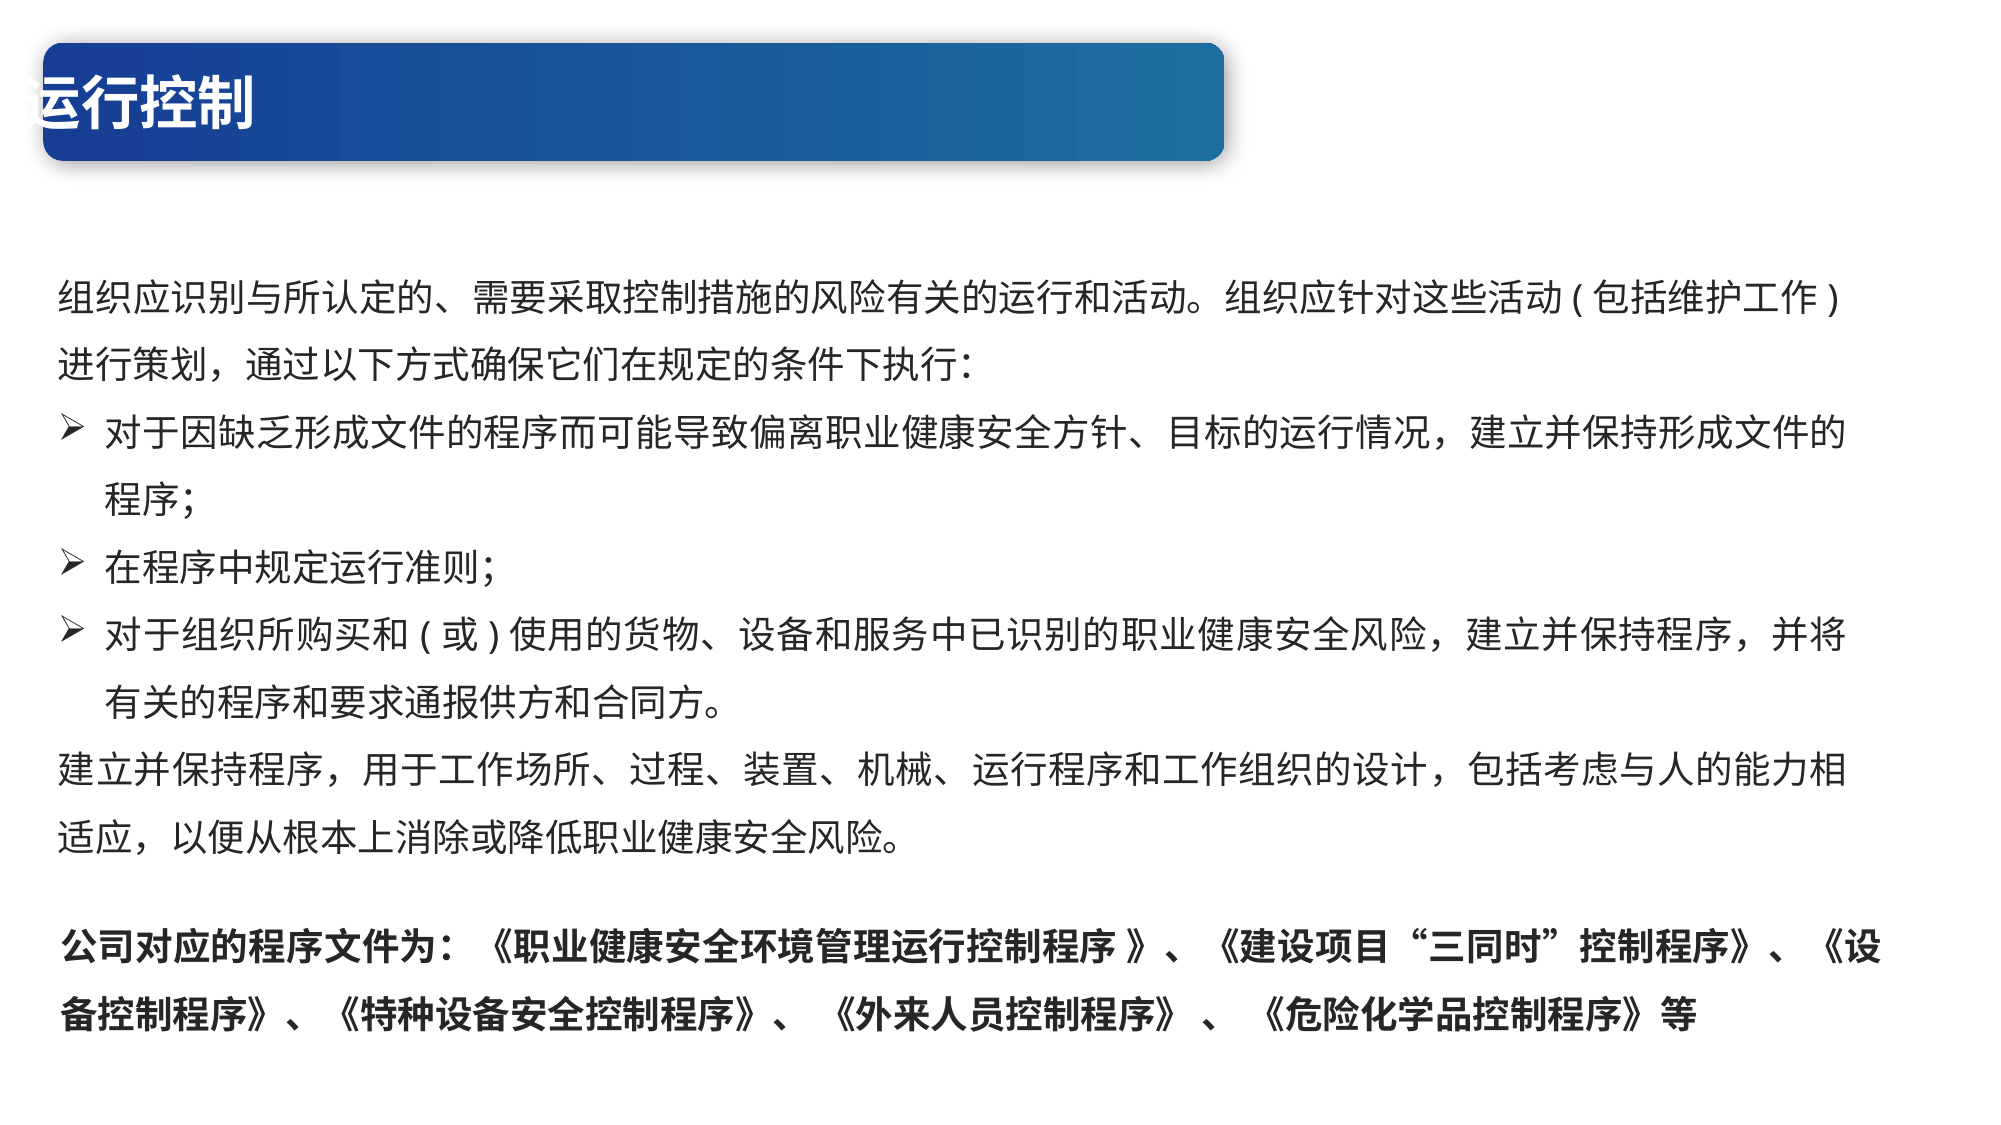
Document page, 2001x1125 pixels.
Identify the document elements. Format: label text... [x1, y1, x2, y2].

text_box 组织应识别与所认定的、需要采取控制措施的风险有关的运行和活动。组织应针对这些活动(包括维护工作)进行策划，通过以下方式确保它们在规定的条件下执行： 对于因缺乏形成文件的程序而可能导致偏离职业健康安全方针、目标的运行情况，建立并保持形成文件的程序； 在程序中规定运行准则； 对于组织所购买和(或)使用的货物、设备和服务中已识别的职业健康安全风险，建立并保持程序，并将有关的程序和要求通报供方和合同方。 建立并保持程序，用于工作场所、过程、装置、机械、运行程序和工作组织的设计，包括考虑与人的能力相适应，以便从根本上消除或降低职业健康安全风险。 [43, 243, 1863, 866]
text_box [43, 42, 1225, 161]
list 公司对应的程序文件为：《职业健康安全环境管理运行控制程序 》、《建设项目“三同时”控制程序》、《设备控制程序》、《特种设备安全控制程序》、 《外来人员控制程序》 、 《危险化学品控制程序》等 [44, 892, 1898, 1125]
text_box 运行控制 [8, 58, 434, 144]
